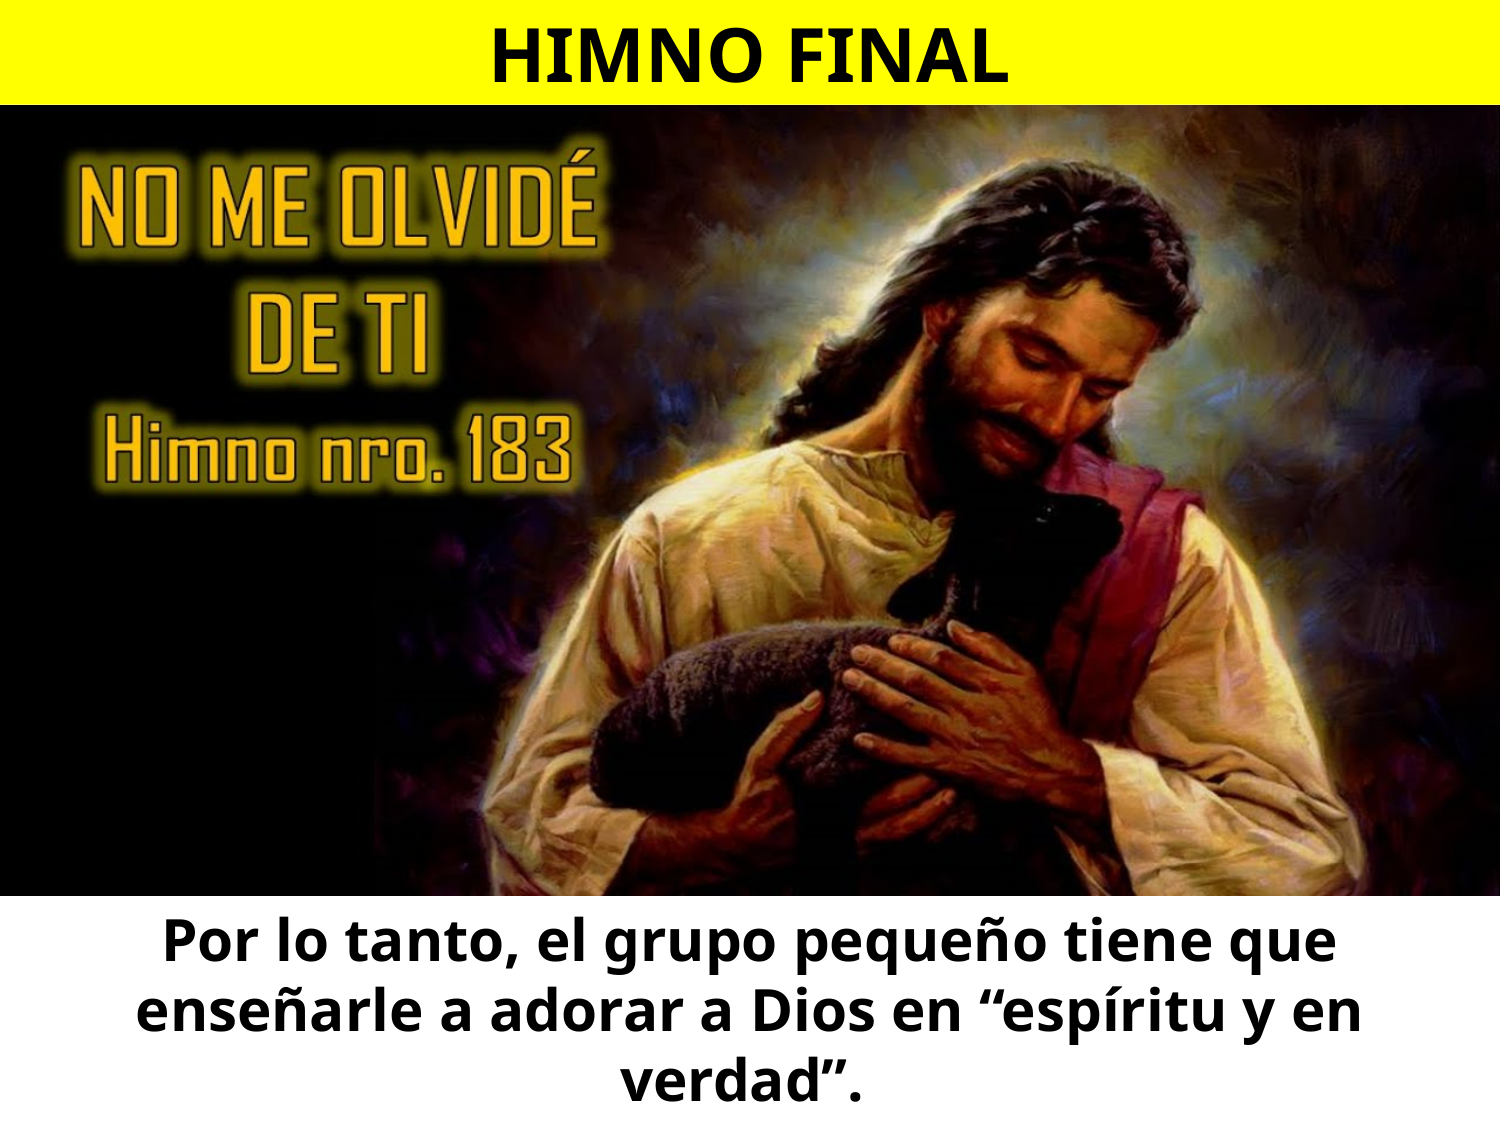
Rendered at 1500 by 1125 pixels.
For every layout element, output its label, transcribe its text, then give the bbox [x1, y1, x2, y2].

text_box HIMNO FINAL [0, 0, 1500, 105]
picture [0, 105, 1500, 896]
text_box Por lo tanto, el grupo pequeño tiene que enseñarle a adorar a Dios en “espíritu y en verdad”. [0, 896, 1500, 1121]
